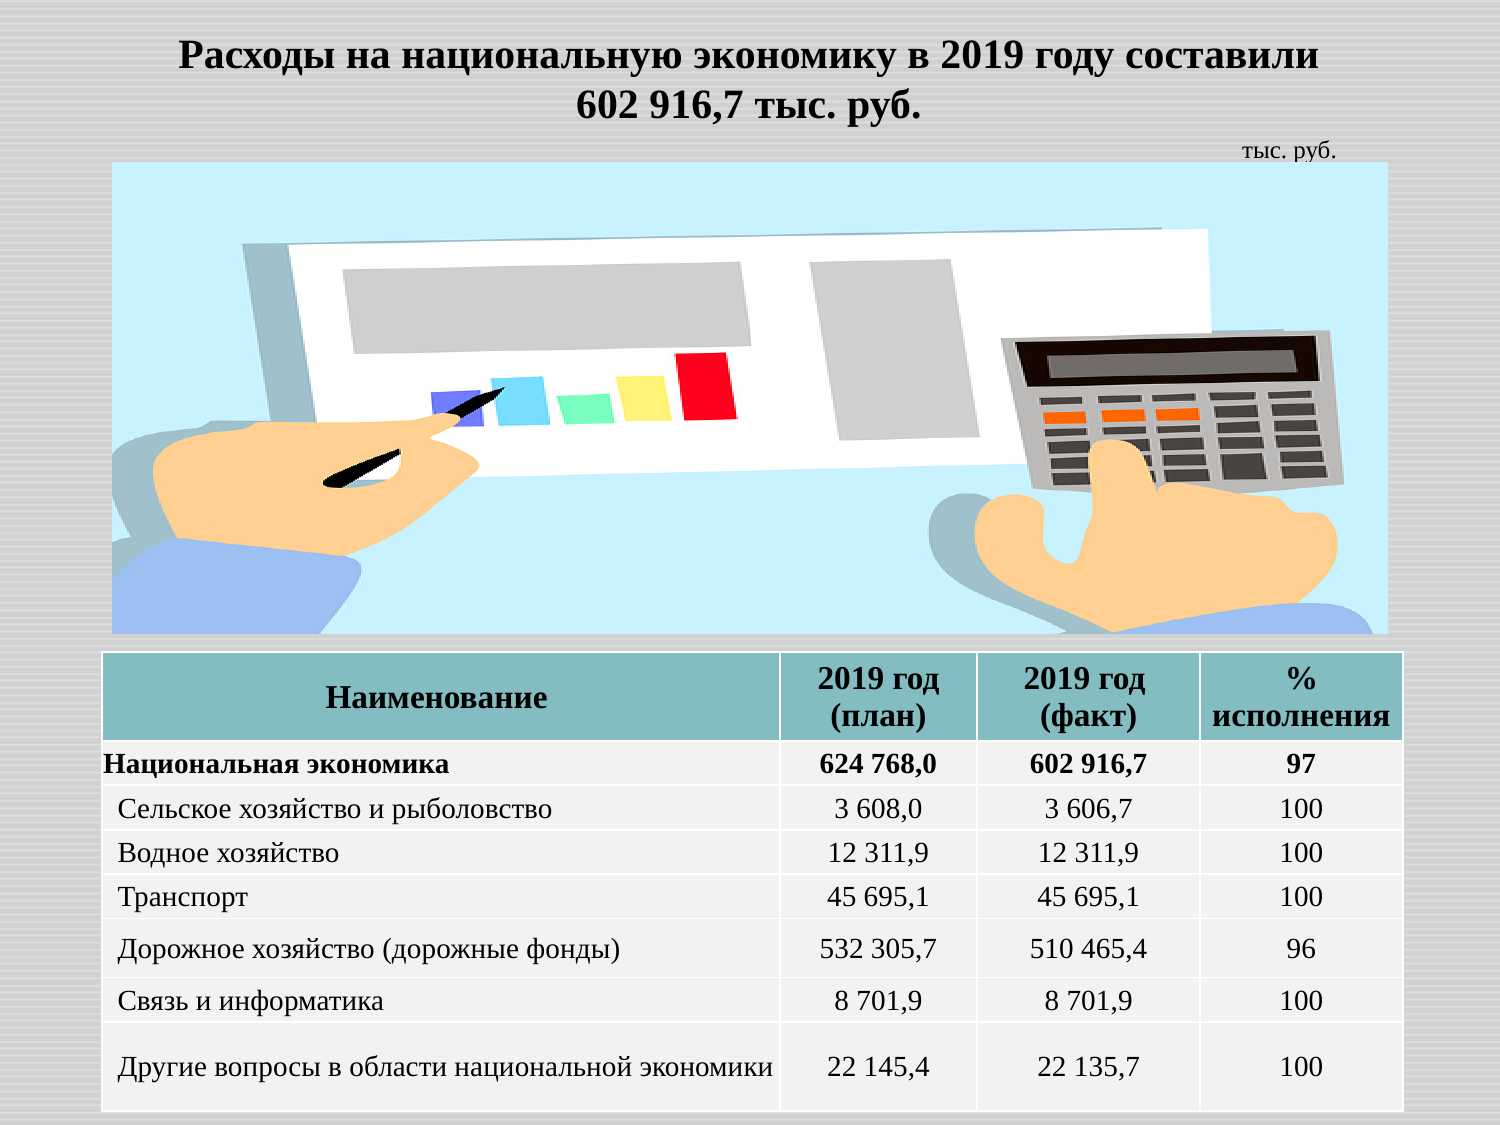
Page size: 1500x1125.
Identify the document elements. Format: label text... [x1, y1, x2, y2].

text_box Расходы на национальную экономику в 2019 году составили 602 916,7 тыс. руб. [55, 19, 1443, 134]
table_cell Транспорт [103, 875, 779, 918]
table_cell 22 145,4 [781, 1023, 976, 1110]
table_cell Другие вопросы в области национальной экономики [103, 1023, 779, 1110]
table_cell 45 695,1 [781, 875, 976, 918]
table_cell 8 701,9 [978, 978, 1199, 1021]
table_header % исполнения [1201, 653, 1402, 740]
table_cell 45 695,1 [978, 875, 1199, 918]
table_cell 624 768,0 [781, 742, 976, 784]
table_cell 532 305,7 [781, 919, 976, 977]
table_cell Водное хозяйство [103, 831, 779, 873]
picture [111, 162, 1389, 634]
table_cell 100 [1201, 1023, 1402, 1110]
table_cell 100 [1201, 786, 1402, 829]
table_header 2019 год (план) [781, 653, 976, 740]
table_cell 97 [1201, 742, 1402, 784]
table_cell Дорожное хозяйство (дорожные фонды) [103, 919, 779, 977]
table_cell 22 135,7 [978, 1023, 1199, 1110]
table_cell 602 916,7 [978, 742, 1199, 784]
table_cell 100 [1201, 875, 1402, 918]
table_cell 8 701,9 [781, 978, 976, 1021]
table_cell 510 465,4 [978, 919, 1199, 977]
table_cell 12 311,9 [781, 831, 976, 873]
table_cell 3 606,7 [978, 786, 1199, 829]
table_cell 3 608,0 [781, 786, 976, 829]
table_cell Связь и информатика [103, 978, 779, 1021]
table_header Наименование [103, 653, 779, 740]
table_cell 96 [1201, 919, 1402, 977]
table_cell Сельское хозяйство и рыболовство [103, 786, 779, 829]
table_cell 100 [1201, 831, 1402, 873]
text_box тыс. руб. [1197, 134, 1382, 159]
table_header 2019 год (факт) [978, 653, 1199, 740]
table_cell 12 311,9 [978, 831, 1199, 873]
table_cell 100 [1201, 978, 1402, 1021]
table_cell Национальная экономика [103, 742, 779, 784]
